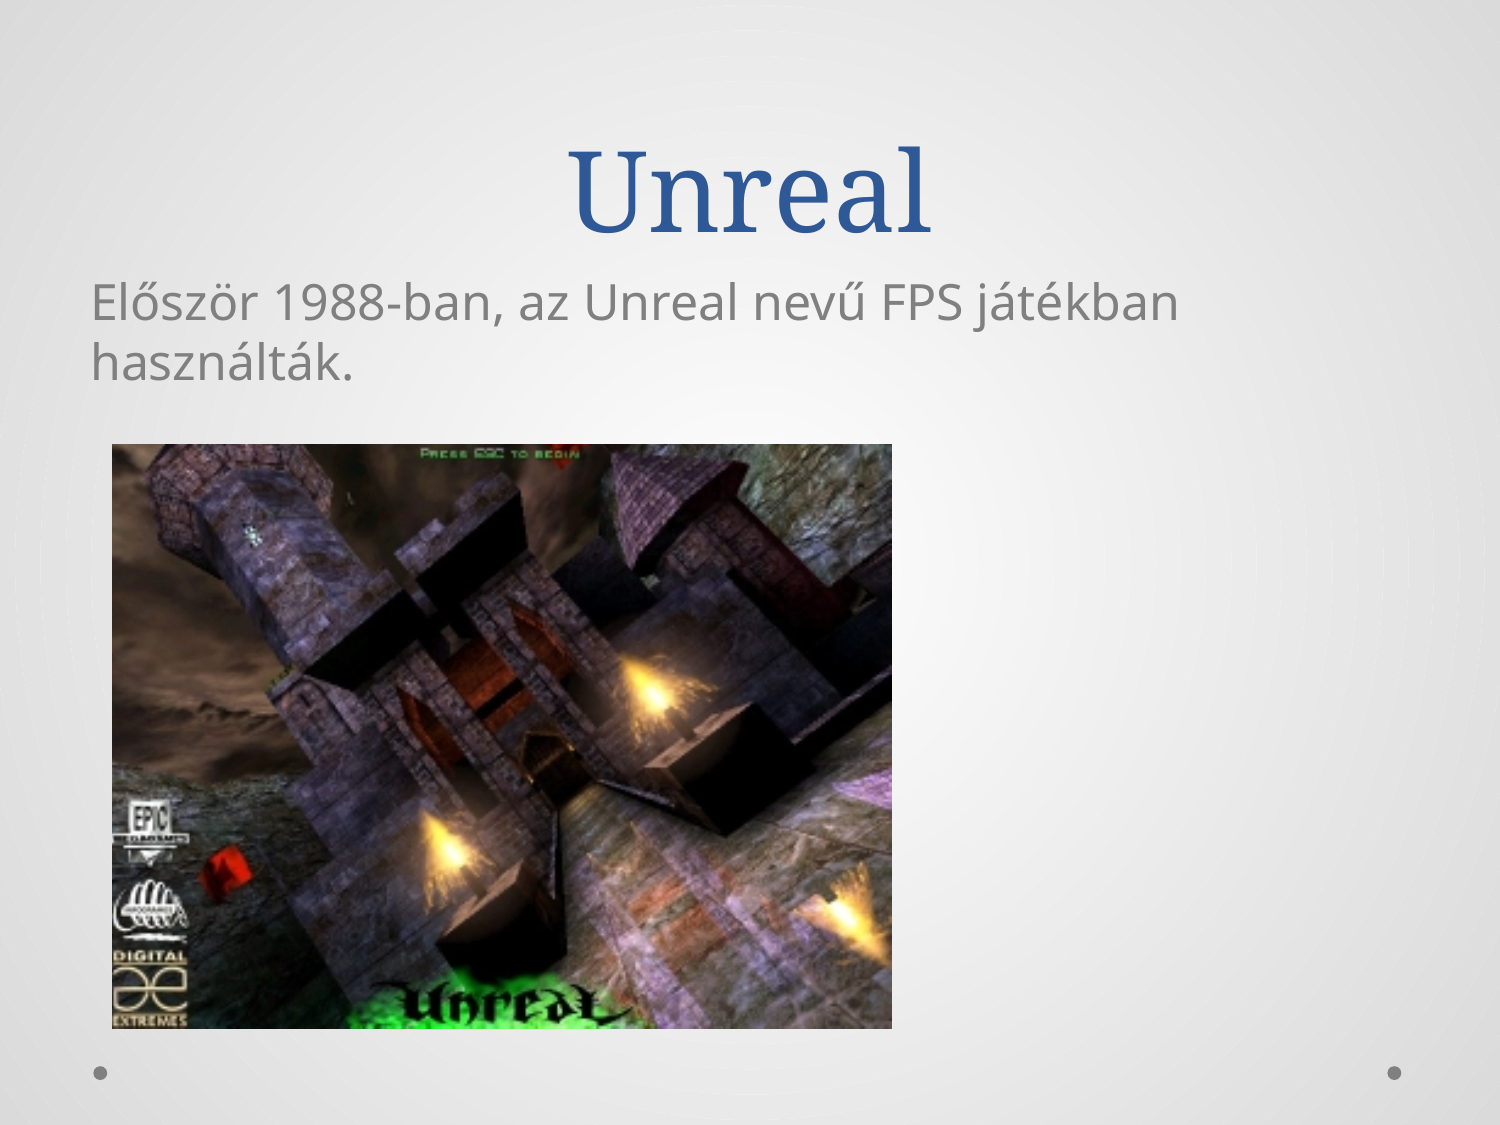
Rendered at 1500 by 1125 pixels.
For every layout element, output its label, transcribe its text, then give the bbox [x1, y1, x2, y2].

title Unreal [75, 0, 1425, 262]
list Először 1988-ban, az Unreal nevű FPS játékban használták. [75, 262, 1425, 1005]
picture [111, 444, 892, 1030]
